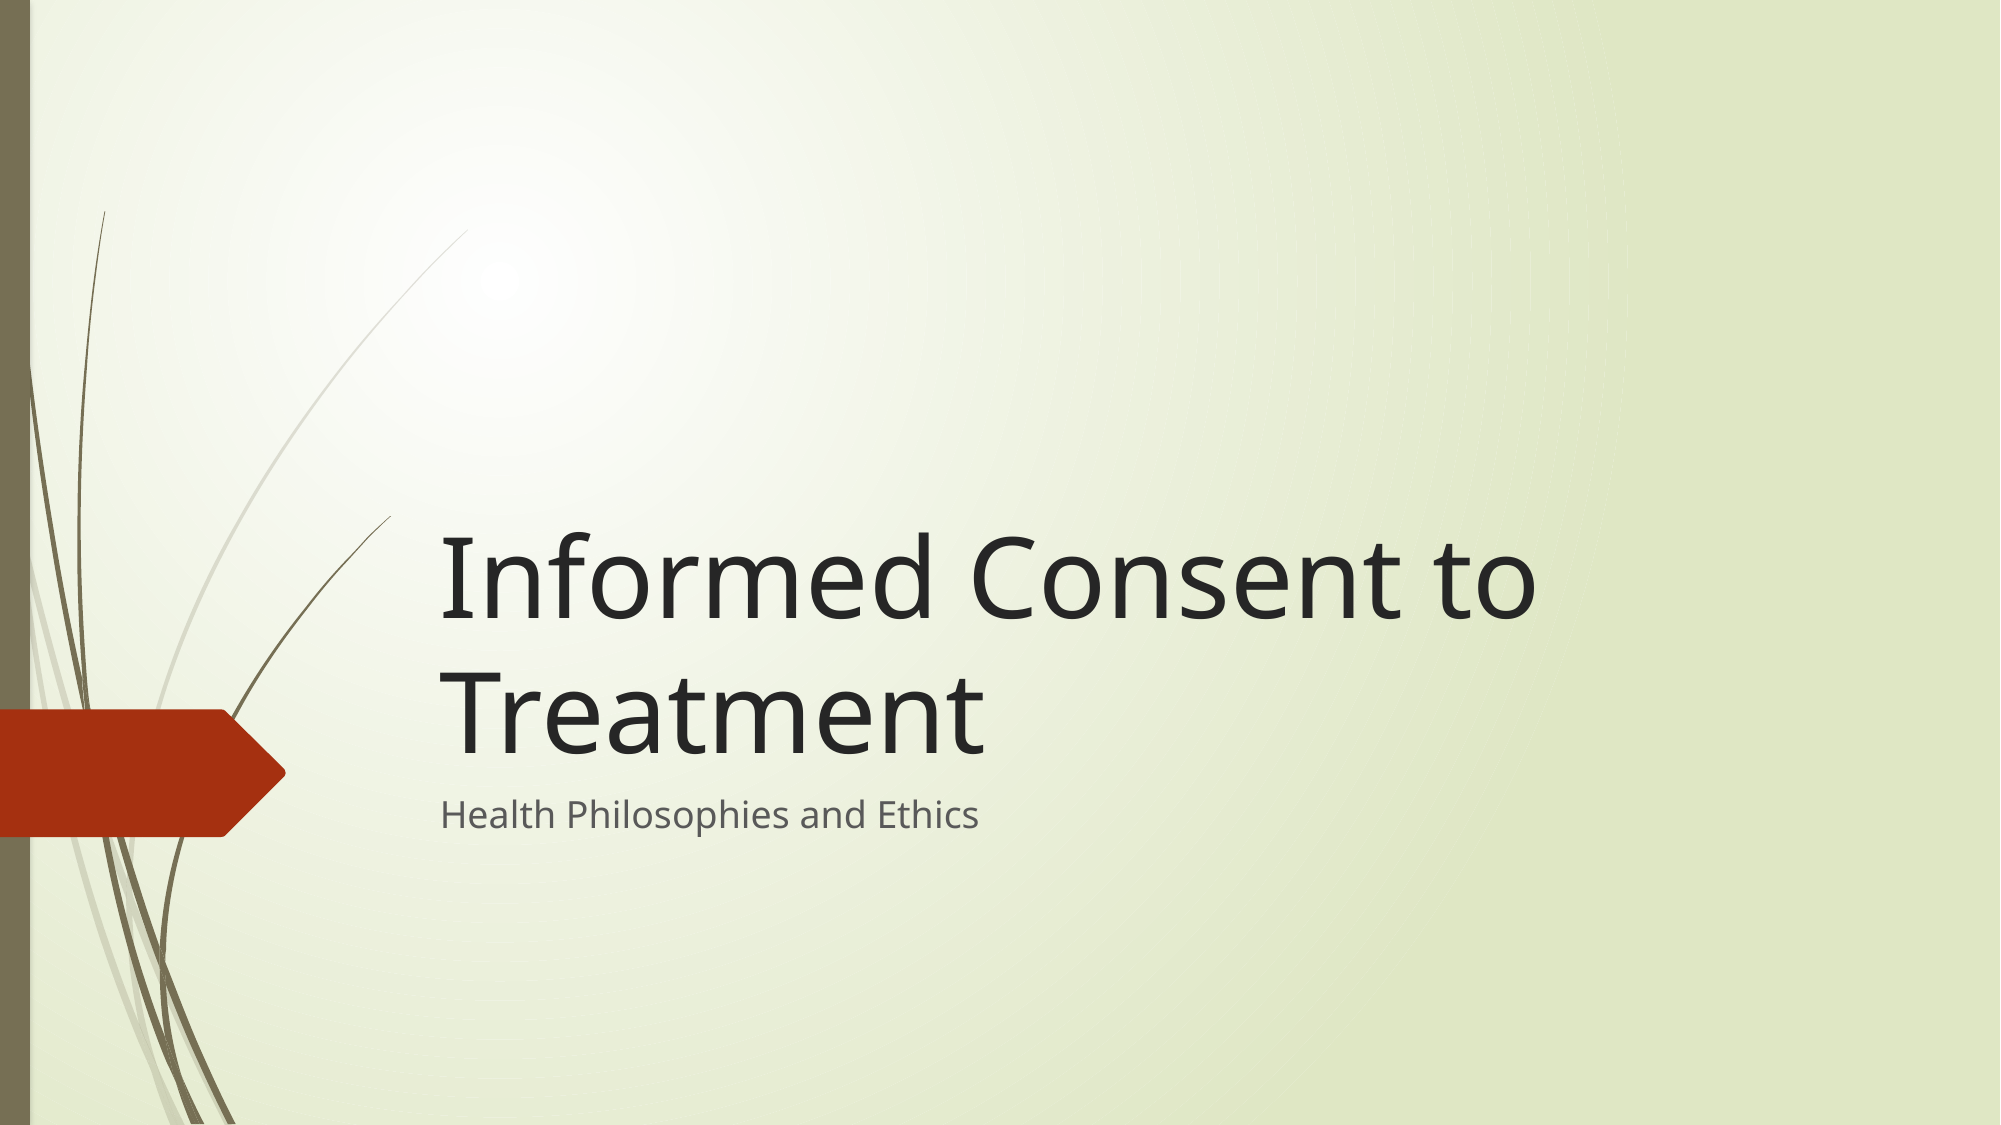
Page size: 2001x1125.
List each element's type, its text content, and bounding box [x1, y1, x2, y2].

title Informed Consent to Treatment [424, 412, 1888, 783]
subtitle Health Philosophies and Ethics [424, 783, 1888, 969]
